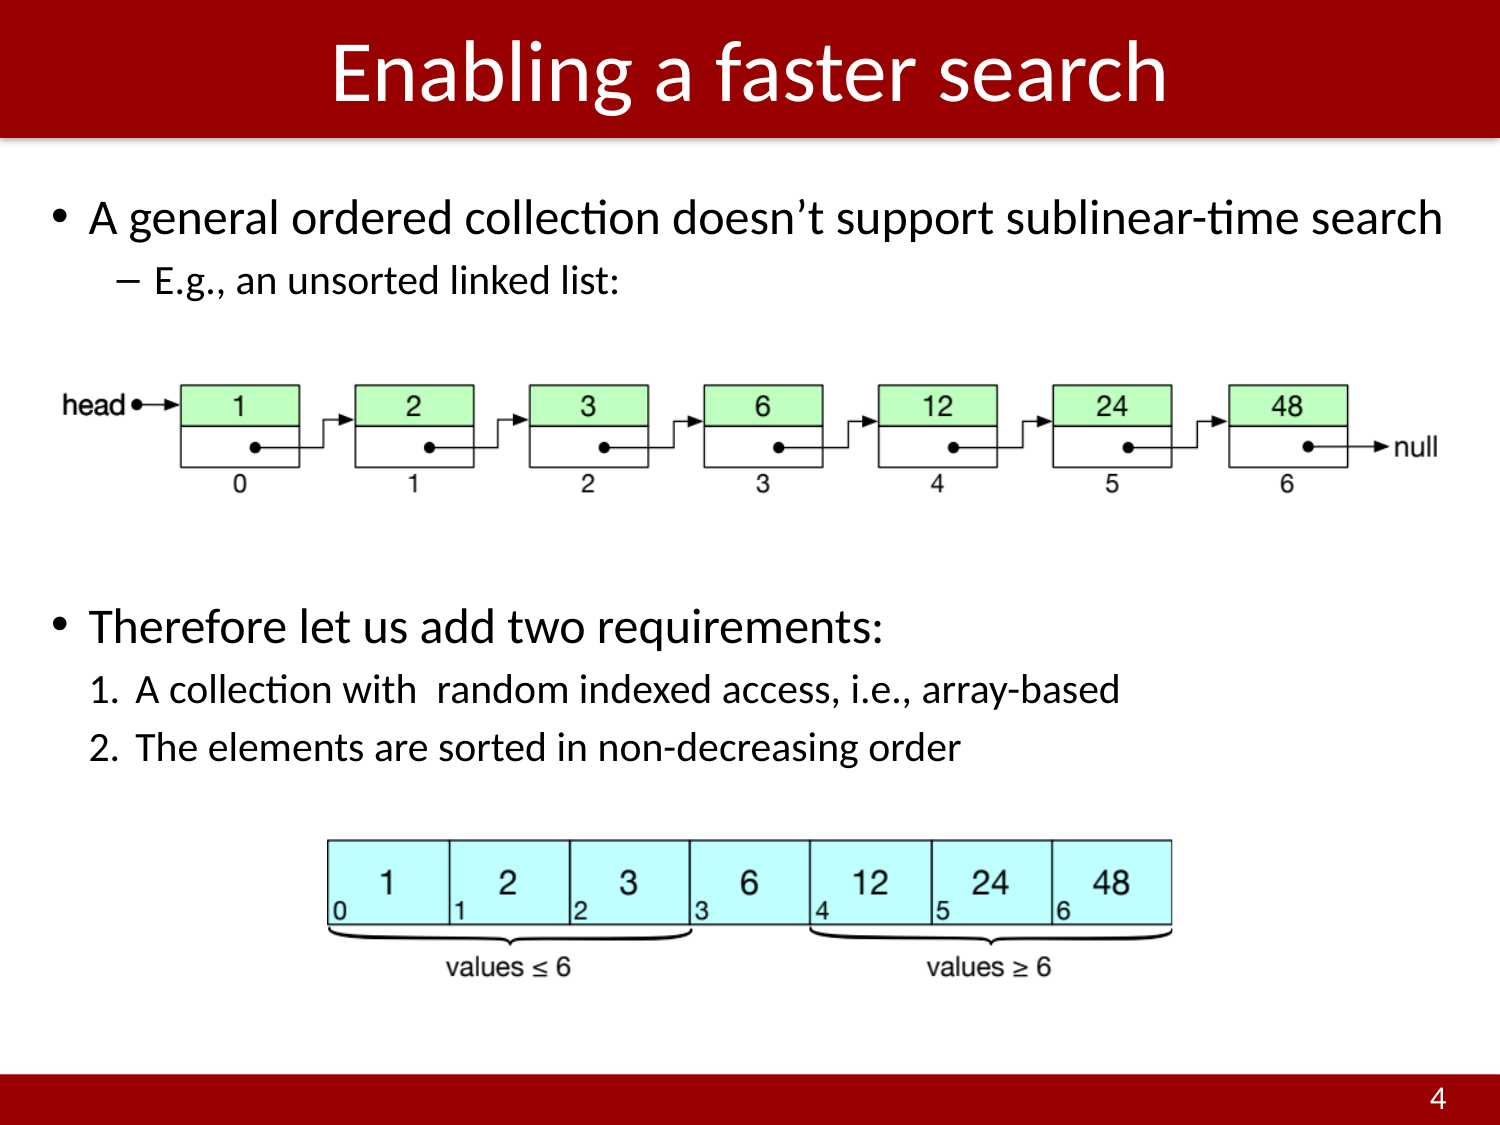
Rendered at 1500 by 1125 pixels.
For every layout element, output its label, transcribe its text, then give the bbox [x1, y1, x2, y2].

picture [326, 838, 1173, 990]
picture [57, 378, 1442, 504]
title Enabling a faster search [0, 0, 1500, 160]
